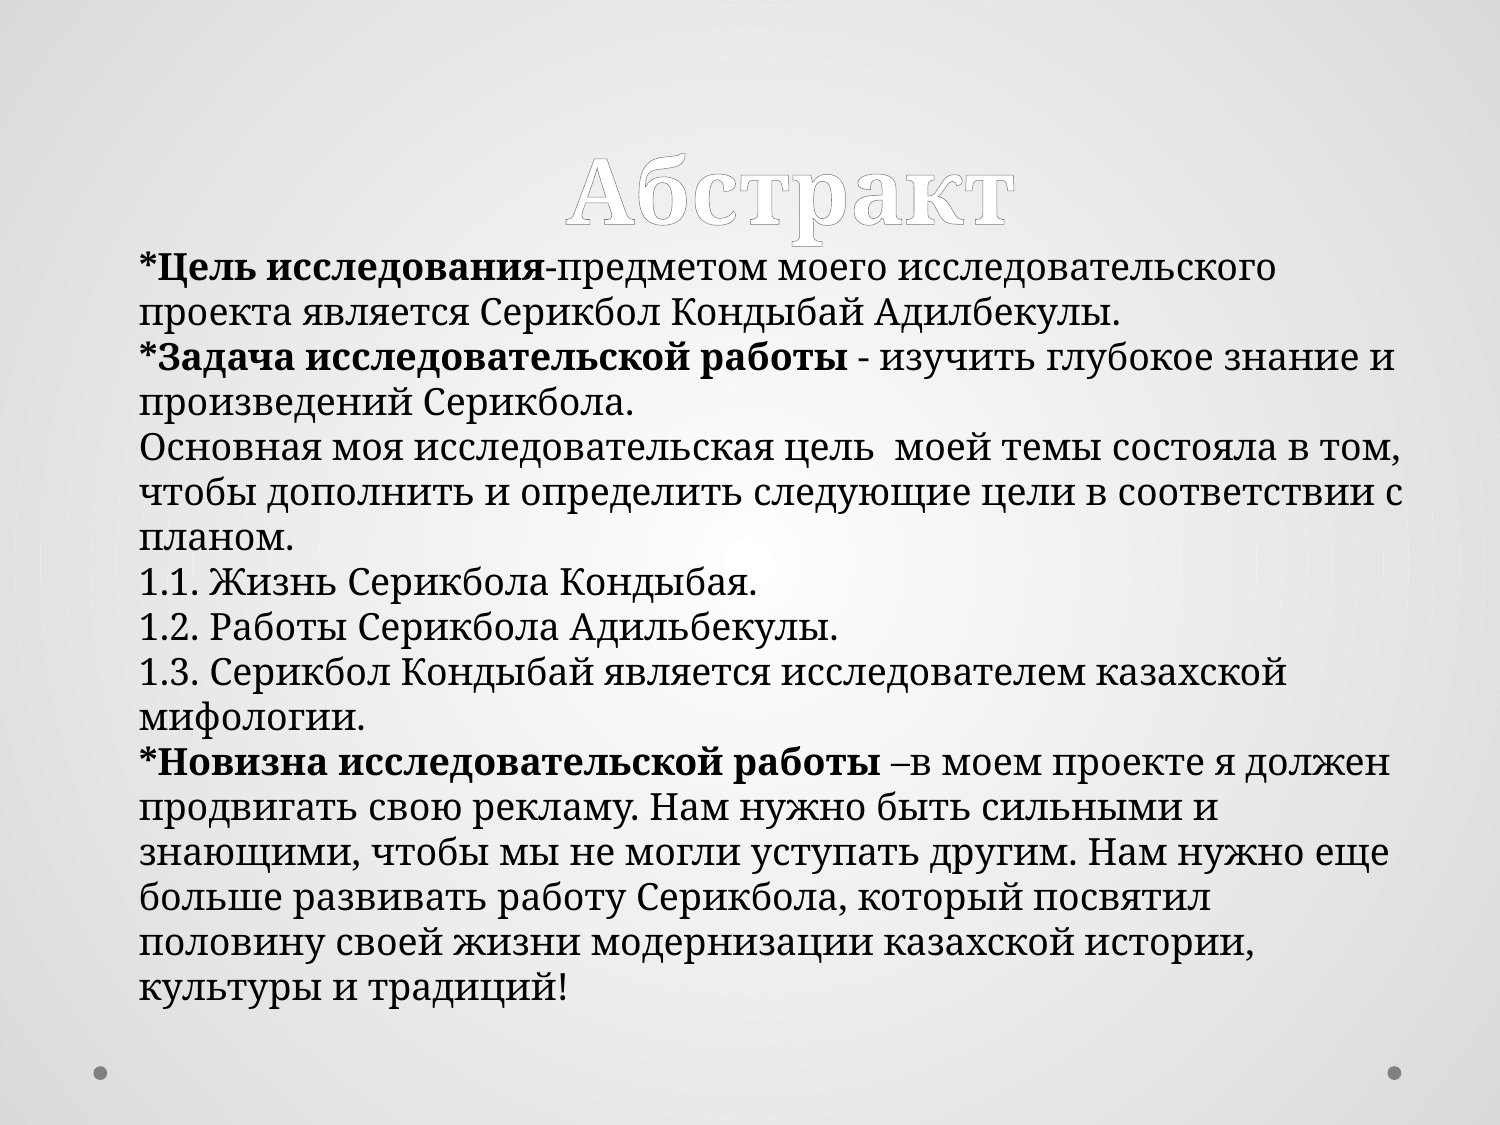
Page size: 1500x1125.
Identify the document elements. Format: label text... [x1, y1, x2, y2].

text_box Абстракт *Цель исследования-предметом моего исследовательского проекта является Серикбол Кондыбай Адилбекулы. *Задача исследовательской работы - изучить глубокое знание и произведений Серикбола. Основная моя исследовательская цель моей темы состояла в том, чтобы дополнить и определить следующие цели в соответствии с планом. 1.1. Жизнь Серикбола Кондыбая. 1.2. Работы Серикбола Адильбекулы. 1.3. Серикбол Кондыбай является исследователем казахской мифологии. *Новизна исследовательской работы –в моем проекте я должен продвигать свою рекламу. Нам нужно быть сильными и знающими, чтобы мы не могли уступать другим. Нам нужно еще больше развивать работу Серикбола, который посвятил половину своей жизни модернизации казахской истории, культуры и традиций! [123, 125, 1424, 1016]
